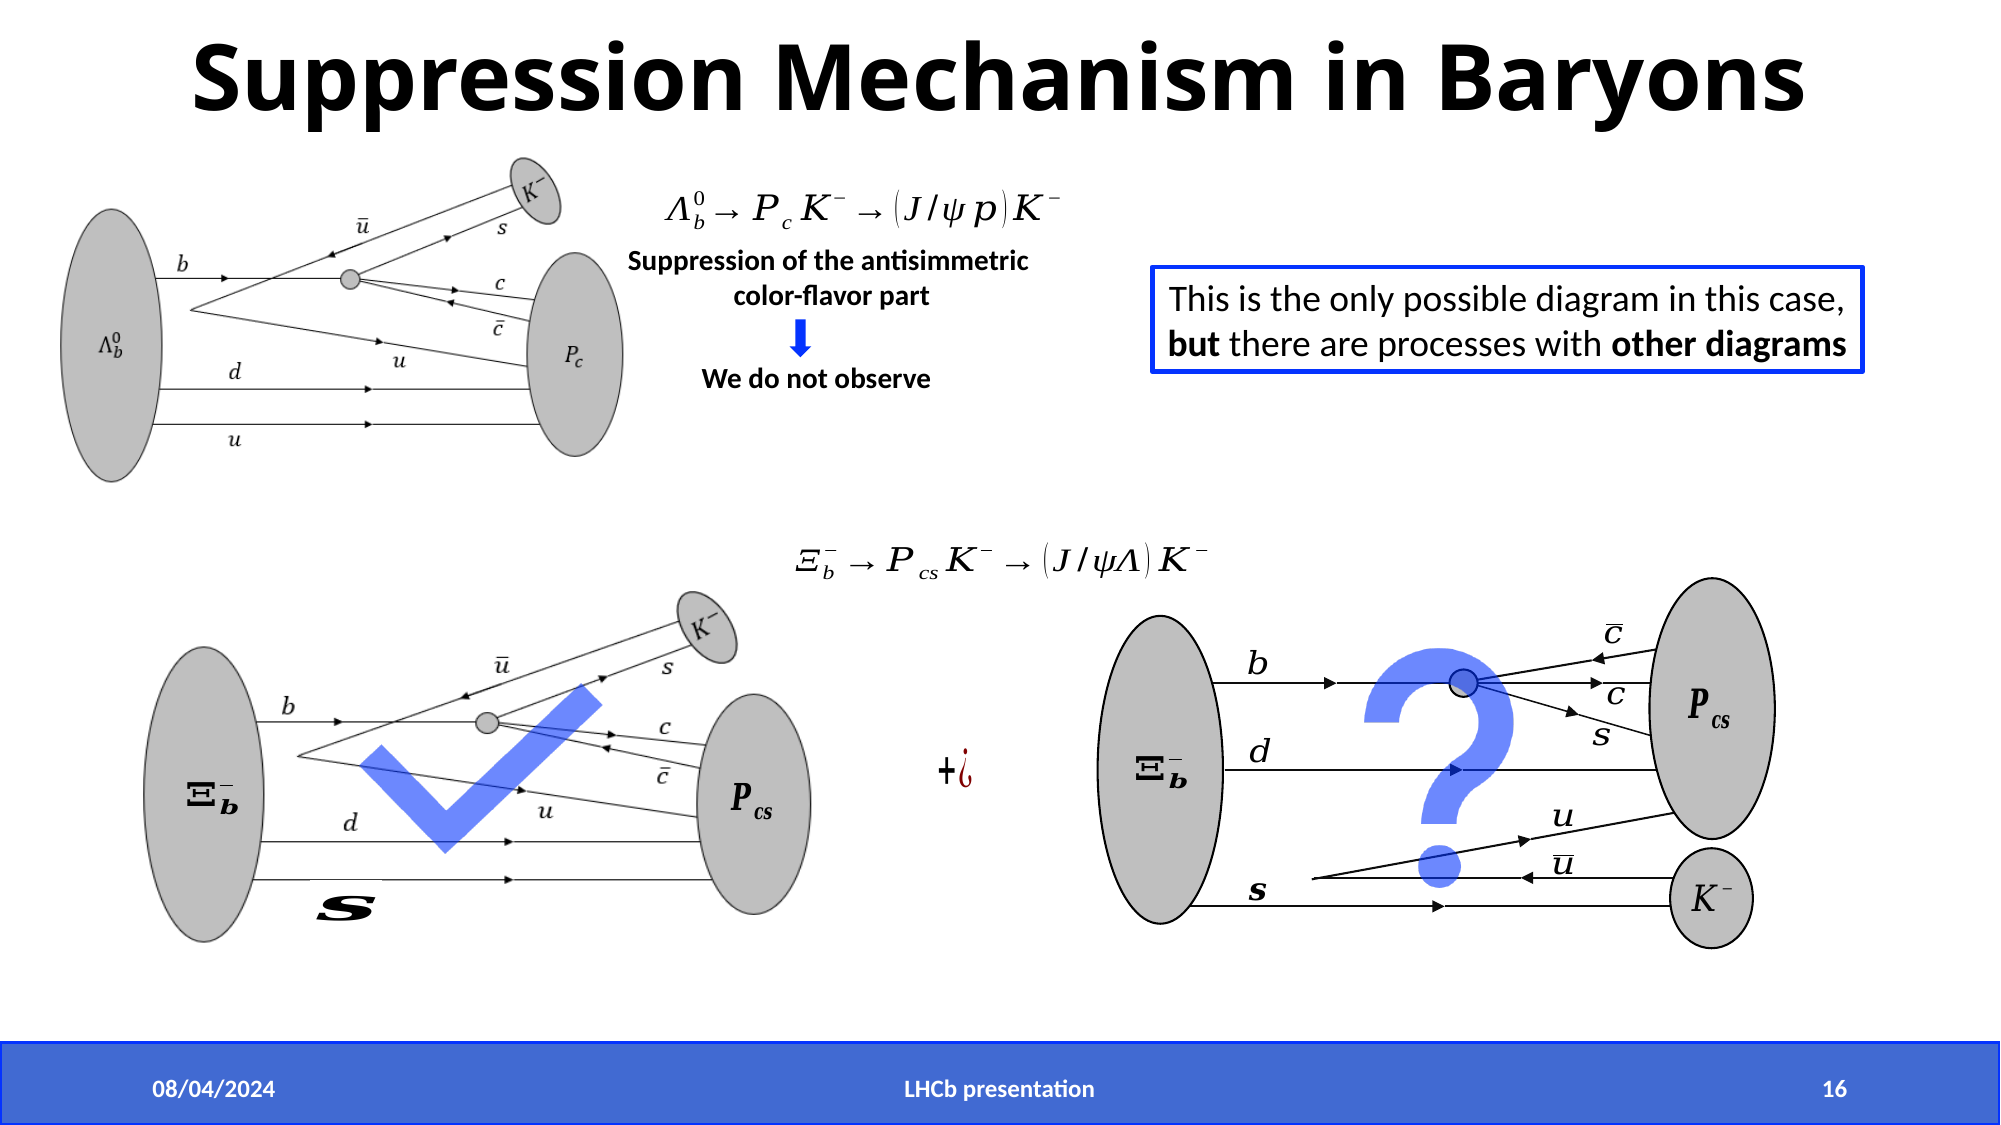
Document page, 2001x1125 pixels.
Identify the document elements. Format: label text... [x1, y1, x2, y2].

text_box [1097, 577, 1776, 957]
slide_number 16 [1412, 1058, 1863, 1118]
picture [354, 640, 608, 894]
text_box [136, 581, 825, 953]
text_box Suppression Mechanism in Baryons [137, 12, 1863, 150]
footer LHCb presentation [662, 1058, 1338, 1118]
text_box Suppression of the antisimmetric color-flavor part [634, 234, 1062, 319]
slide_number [137, 1058, 588, 1118]
text_box This is the only possible diagram in this case, but there are processes with other diagrams [1152, 266, 1863, 372]
picture [54, 149, 634, 493]
text_box [0, 1041, 2000, 1125]
picture [1298, 626, 1580, 909]
text_box [789, 319, 812, 358]
